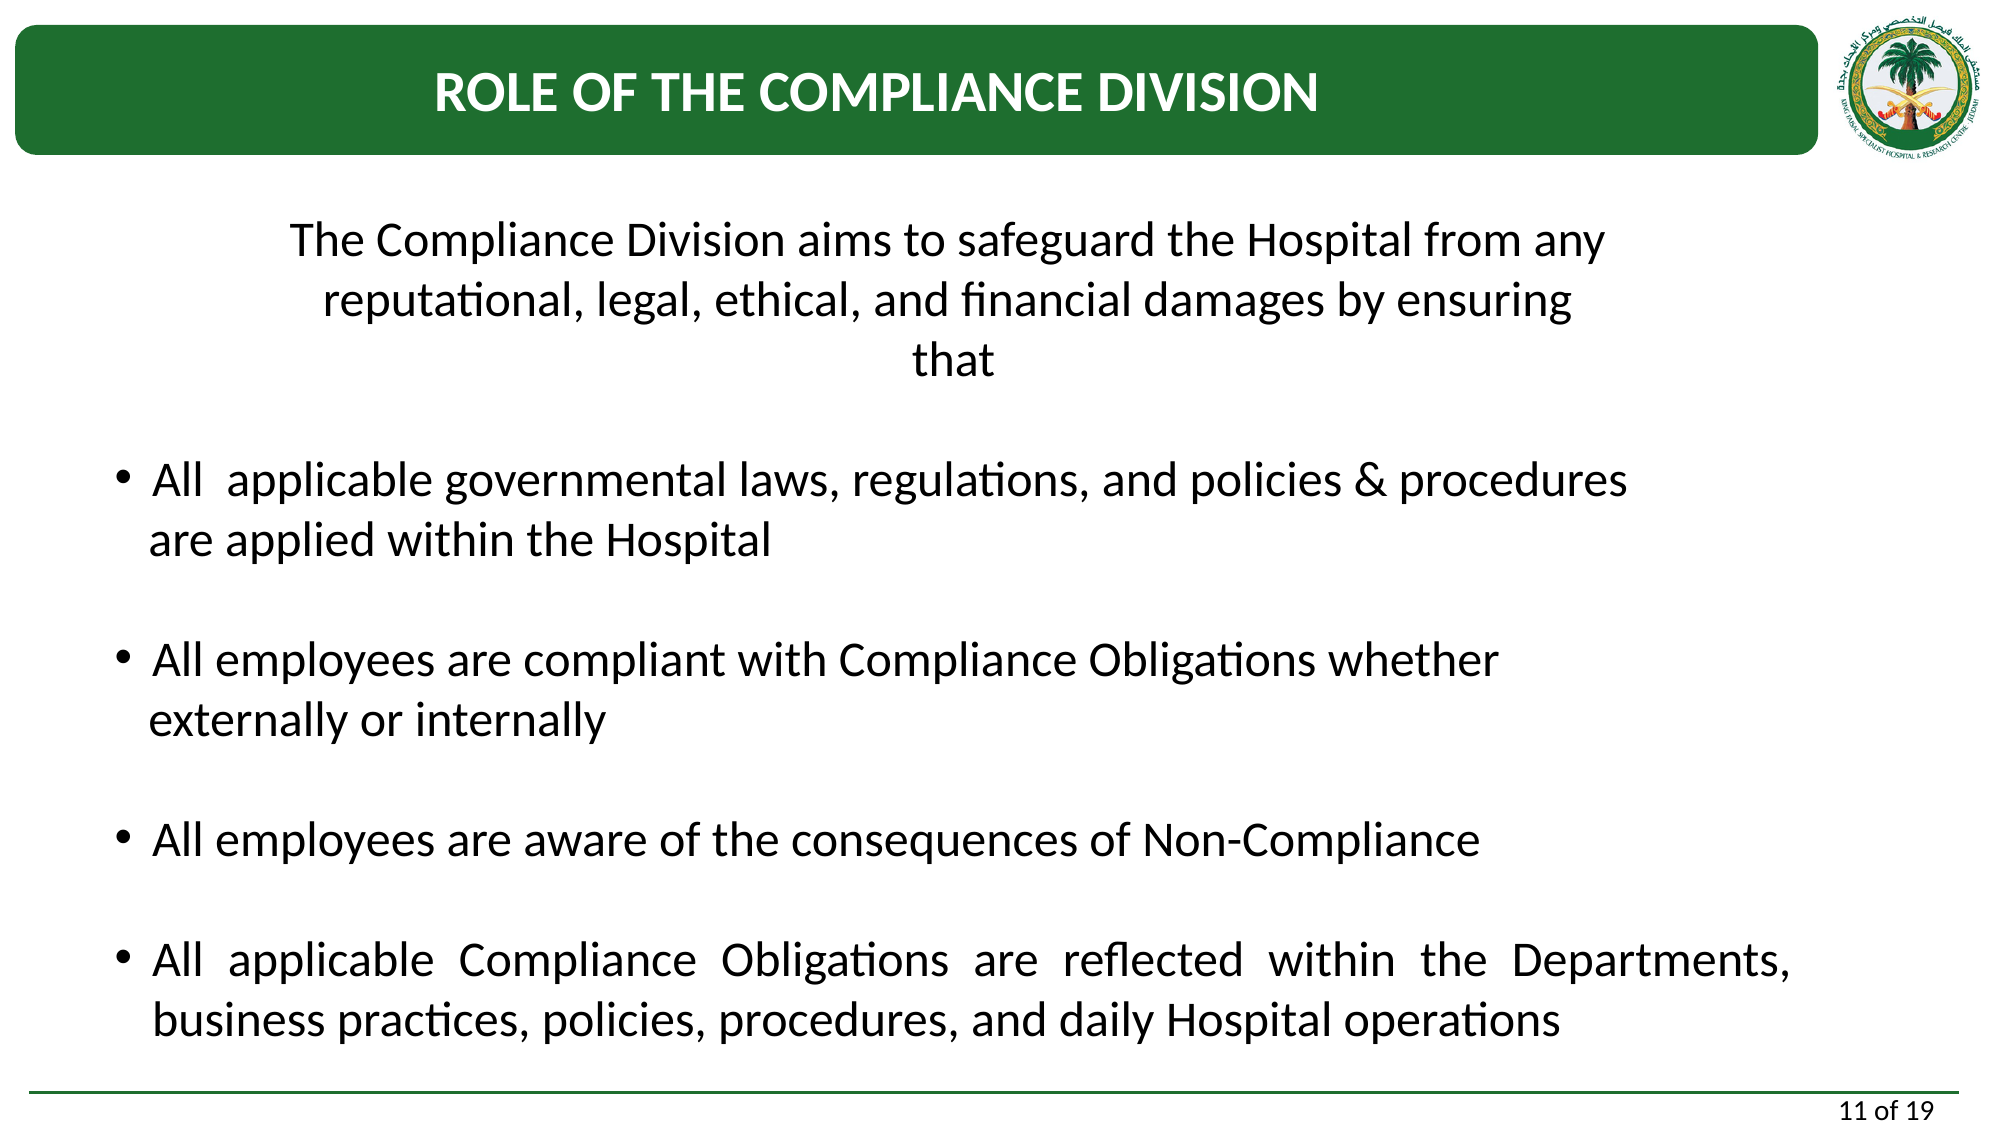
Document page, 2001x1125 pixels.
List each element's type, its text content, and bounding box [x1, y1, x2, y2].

list The Compliance Division aims to safeguard the Hospital from any reputational, legal, ethical, and financial damages by ensuring that All applicable governmental laws, regulations, and policies & procedures are applied within the Hospital All employees are compliant with Compliance Obligations whether externally or internally All employees are aware of the consequences of Non-Compliance All applicable Compliance Obligations are reflected within the Departments, business practices, policies, procedures, and daily Hospital operations [99, 149, 1808, 1043]
title ROLE OF THE COMPLIANCE DIVISION [59, 57, 1709, 129]
text_box 11 of 19 [1823, 1083, 1969, 1125]
picture [1833, 16, 1986, 163]
